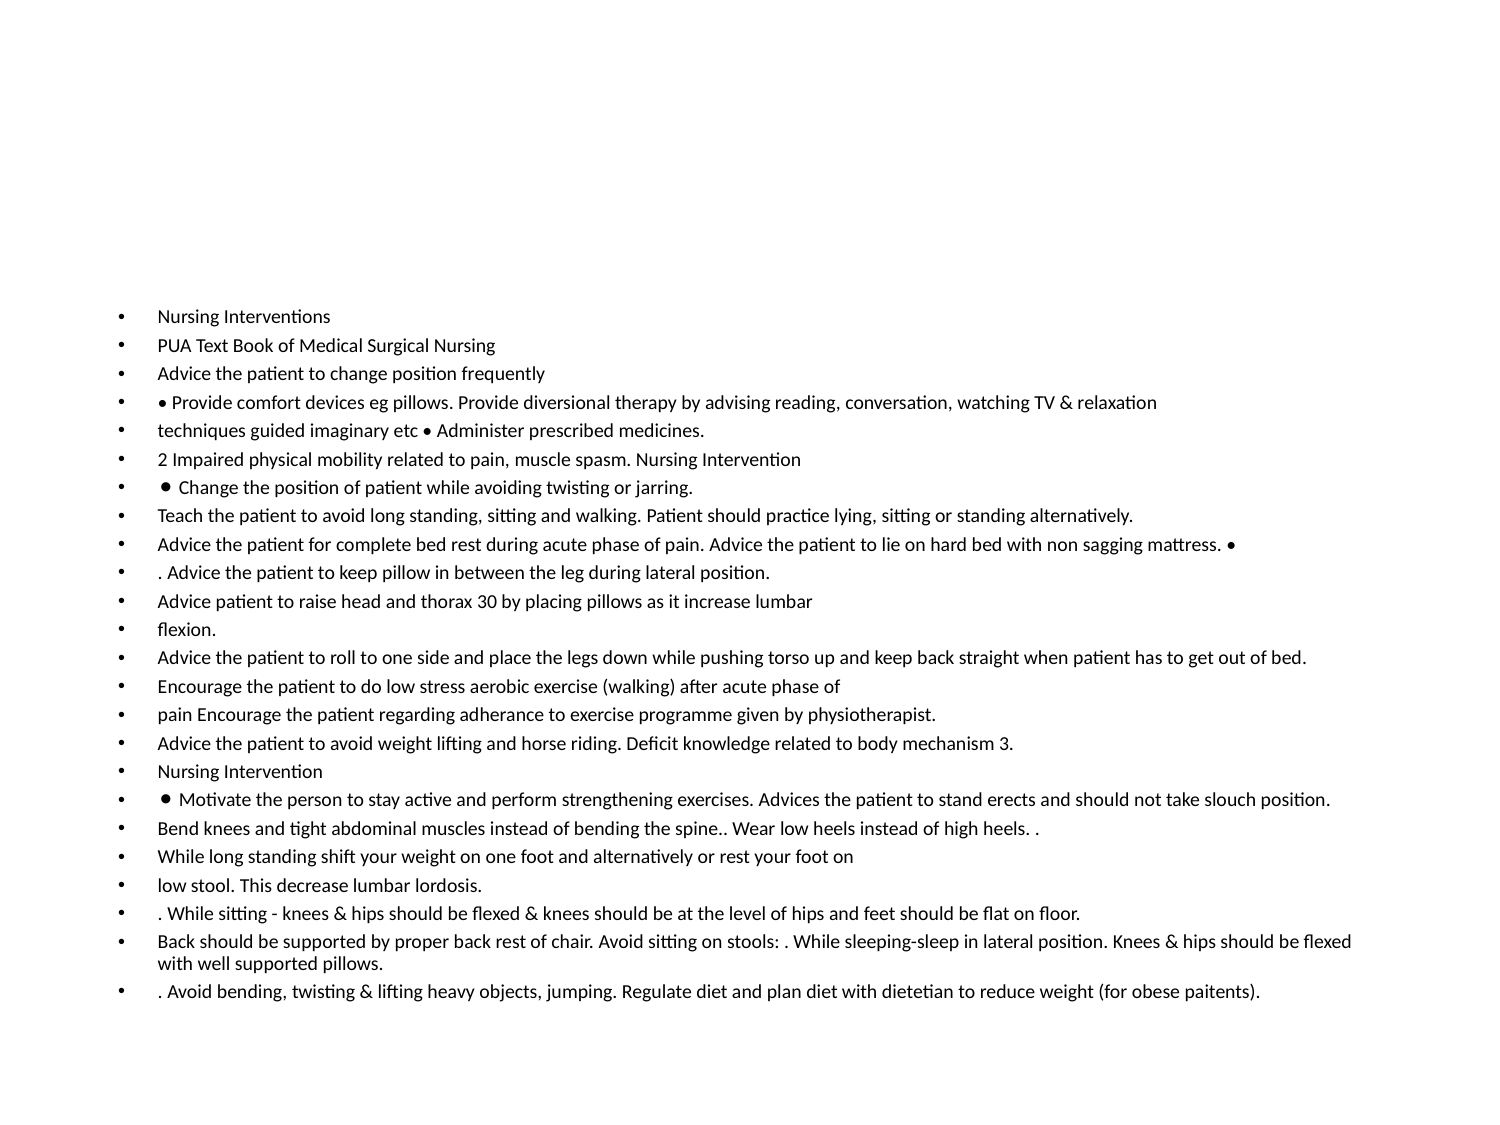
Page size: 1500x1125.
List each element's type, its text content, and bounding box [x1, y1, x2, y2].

list Nursing Interventions PUA Text Book of Medical Surgical Nursing Advice the patient to change position frequently • Provide comfort devices eg pillows. Provide diversional therapy by advising reading, conversation, watching TV & relaxation techniques guided imaginary etc • Administer prescribed medicines. 2 Impaired physical mobility related to pain, muscle spasm. Nursing Intervention ⚫ Change the position of patient while avoiding twisting or jarring. Teach the patient to avoid long standing, sitting and walking. Patient should practice lying, sitting or standing alternatively. Advice the patient for complete bed rest during acute phase of pain. Advice the patient to lie on hard bed with non sagging mattress. • . Advice the patient to keep pillow in between the leg during lateral position. Advice patient to raise head and thorax 30 by placing pillows as it increase lumbar flexion. Advice the patient to roll to one side and place the legs down while pushing torso up and keep back straight when patient has to get out of bed. Encourage the patient to do low stress aerobic exercise (walking) after acute phase of pain Encourage the patient regarding adherance to exercise programme given by physiotherapist. Advice the patient to avoid weight lifting and horse riding. Deficit knowledge related to body mechanism 3. Nursing Intervention ⚫ Motivate the person to stay active and perform strengthening exercises. Advices the patient to stand erects and should not take slouch position. Bend knees and tight abdominal muscles instead of bending the spine.. Wear low heels instead of high heels. . While long standing shift your weight on one foot and alternatively or rest your foot on low stool. This decrease lumbar lordosis. . While sitting - knees & hips should be flexed & knees should be at the level of hips and feet should be flat on floor. Back should be supported by proper back rest of chair. Avoid sitting on stools: . While sleeping-sleep in lateral position. Knees & hips should be flexed with well supported pillows. . Avoid bending, twisting & lifting heavy objects, jumping. Regulate diet and plan diet with dietetian to reduce weight (for obese paitents). [103, 299, 1397, 1014]
